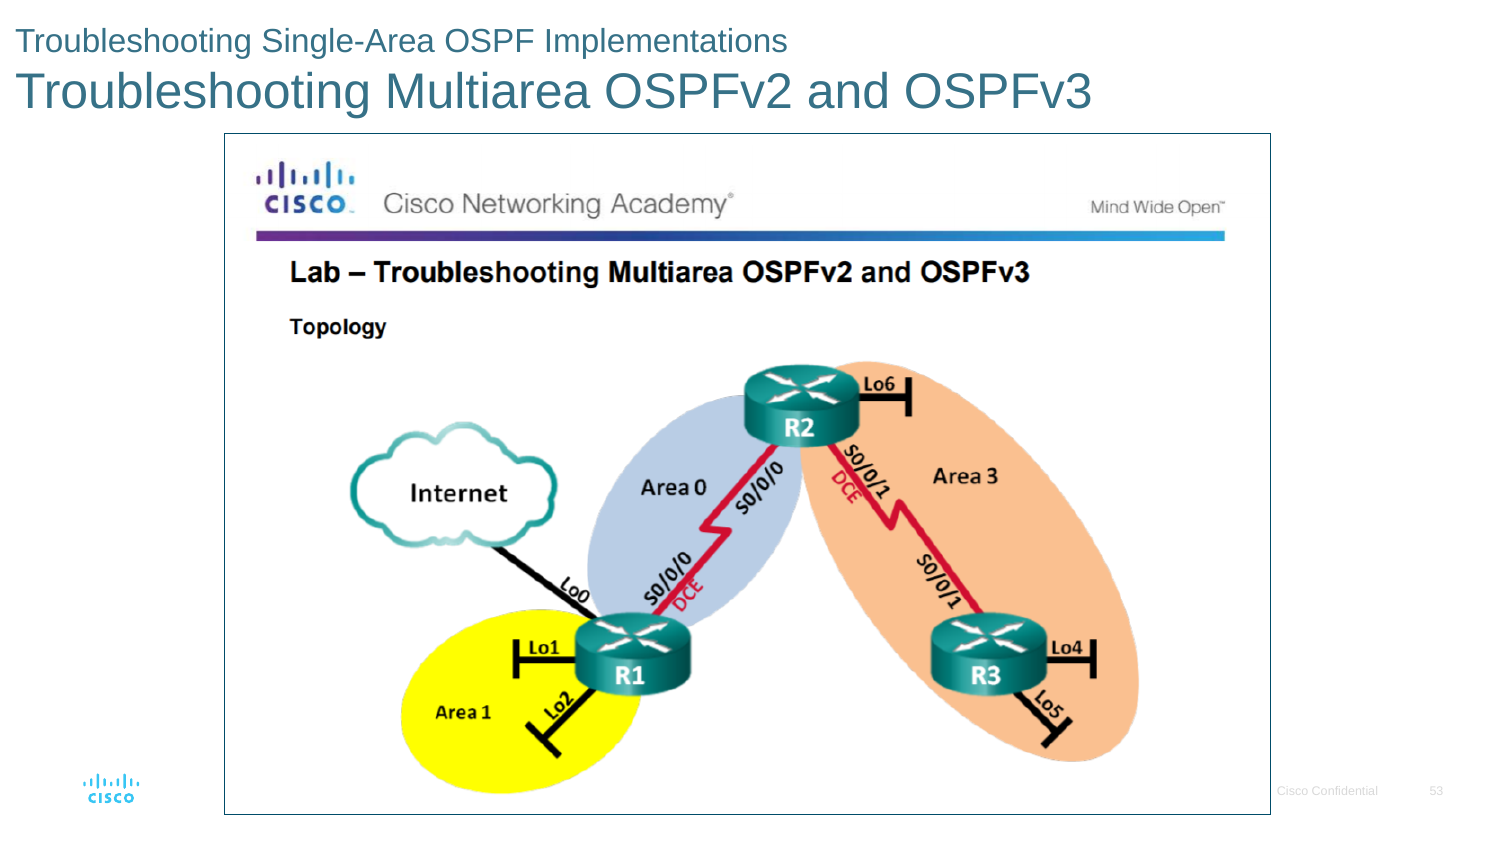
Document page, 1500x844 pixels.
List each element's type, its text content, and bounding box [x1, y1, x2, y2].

picture [226, 135, 1269, 813]
title Troubleshooting Single-Area OSPF Implementations Troubleshooting Multiarea OSPFv2 and OSPFv3 [0, 6, 1500, 131]
